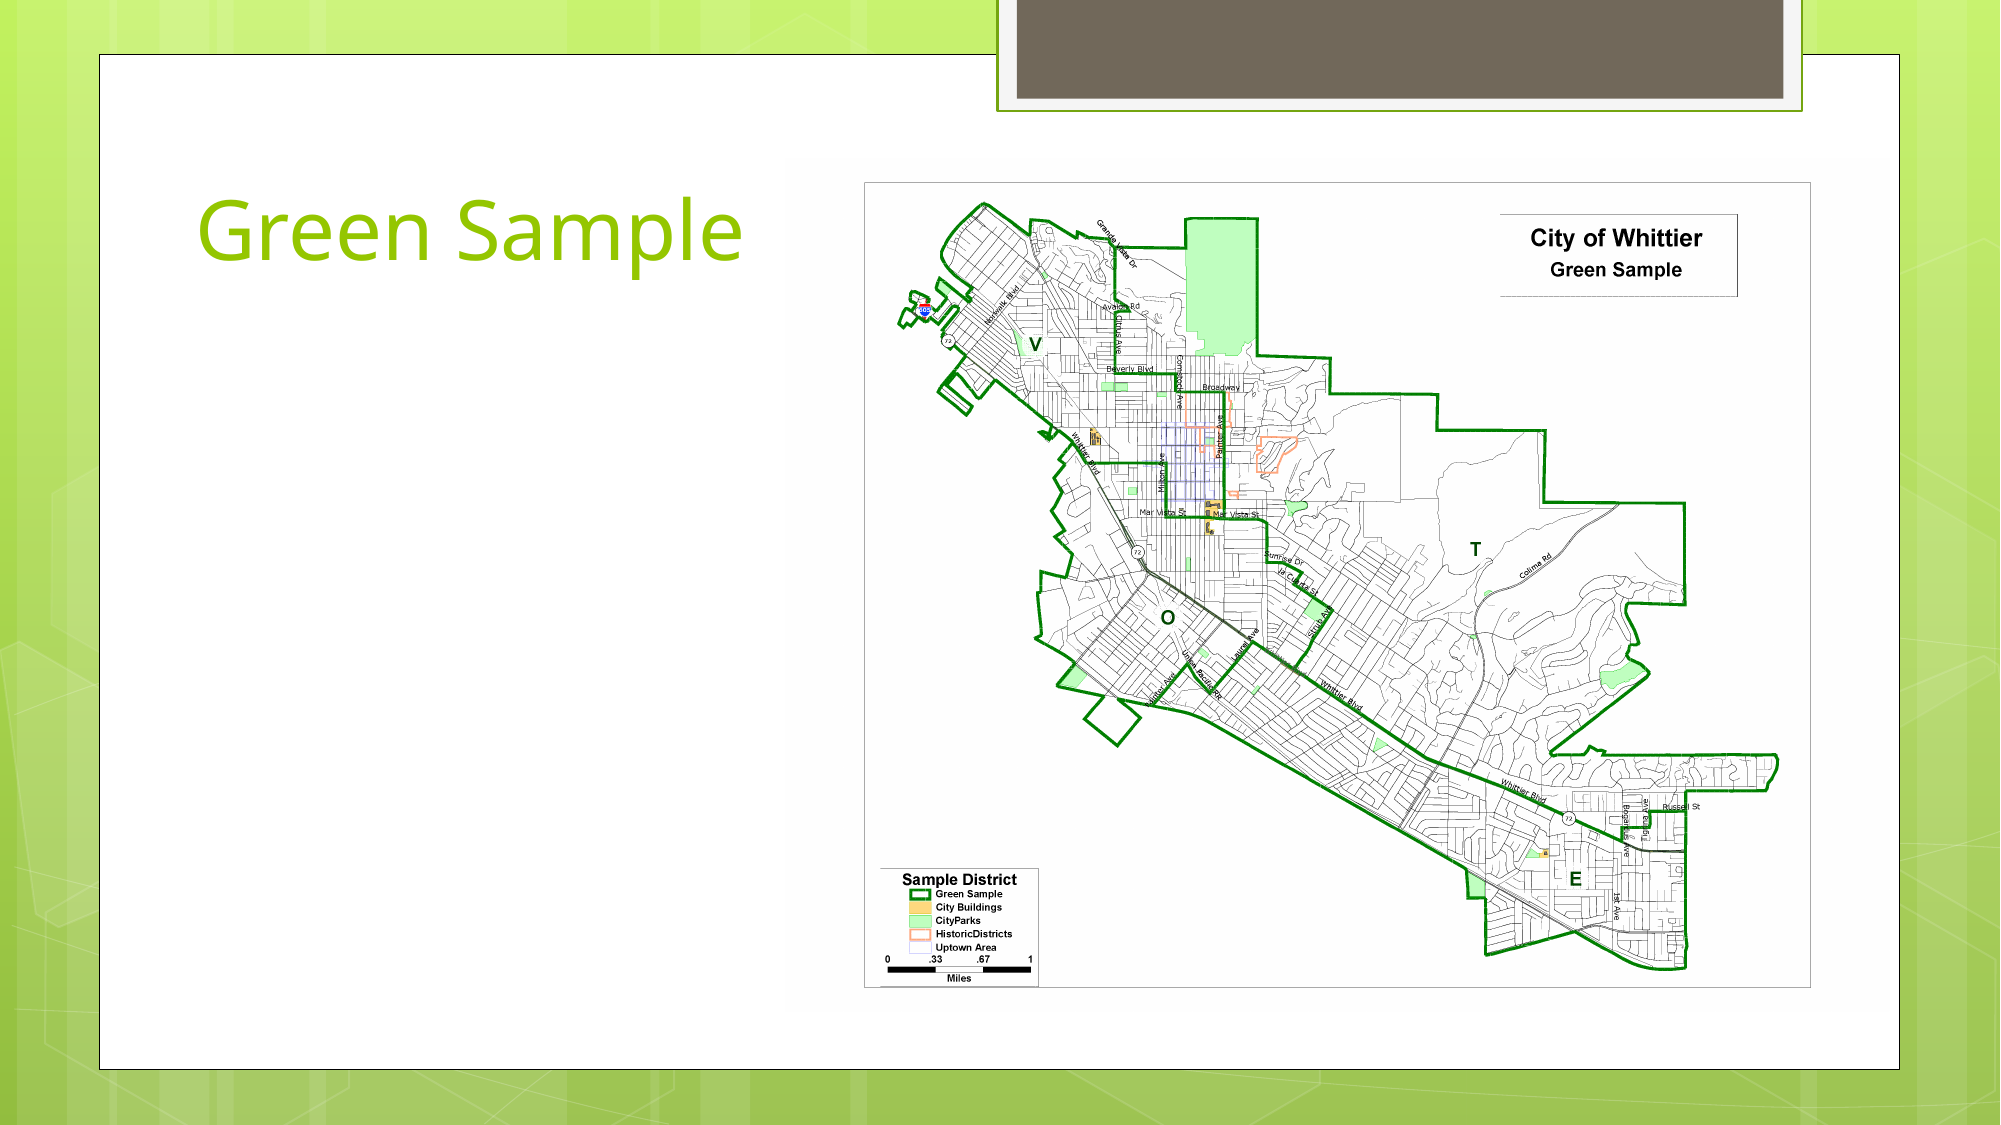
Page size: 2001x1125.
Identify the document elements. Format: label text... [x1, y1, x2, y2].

title Green Sample [180, 47, 1830, 285]
picture [785, 158, 1890, 1012]
